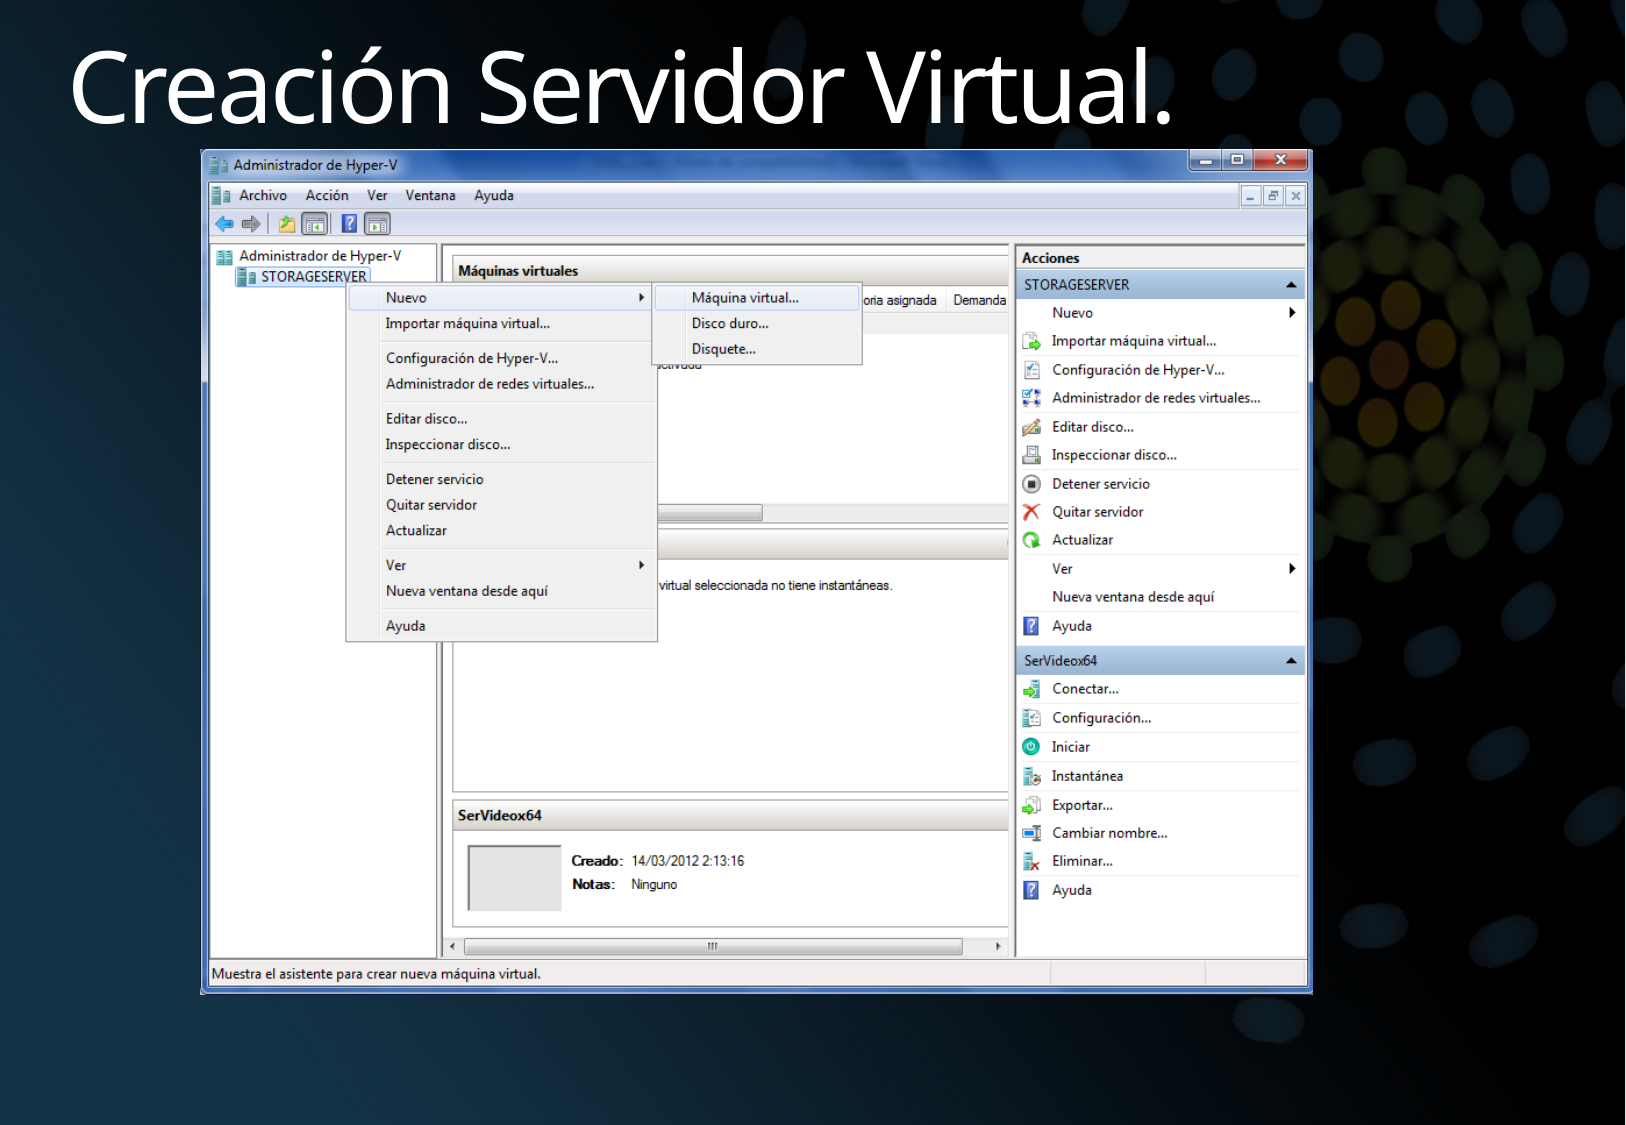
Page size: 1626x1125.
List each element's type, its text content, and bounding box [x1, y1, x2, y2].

picture [0, 0, 1626, 1125]
title Creación Servidor Virtual. [67, 37, 1558, 147]
